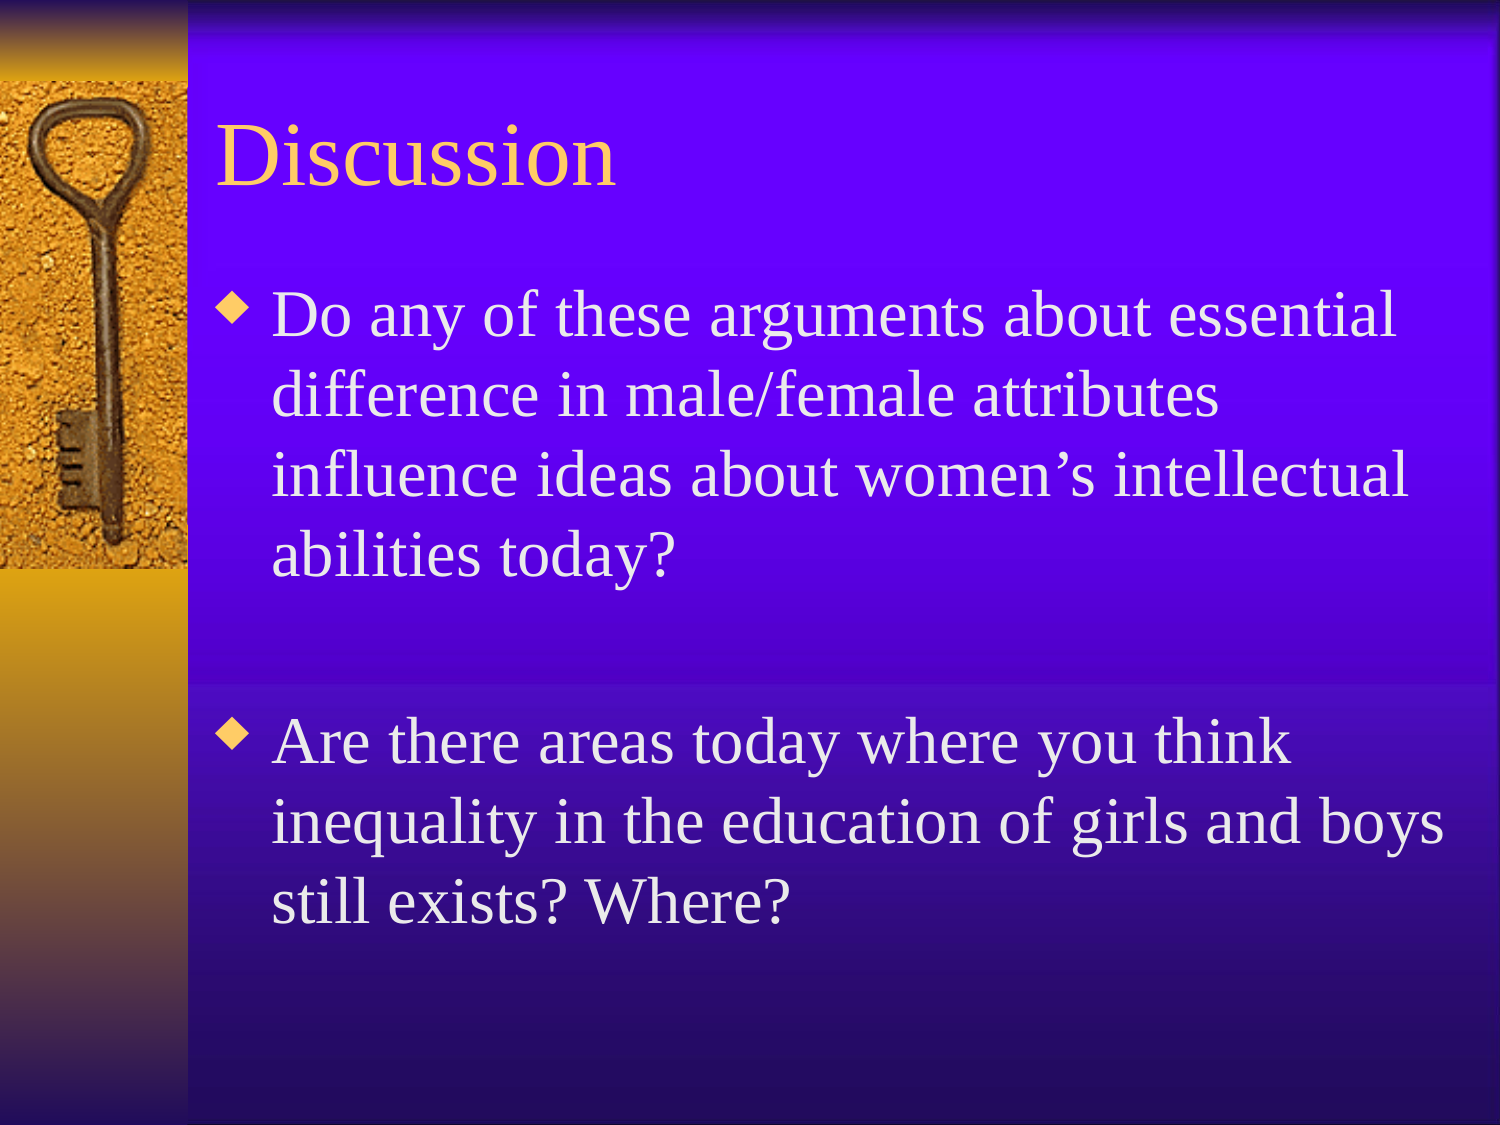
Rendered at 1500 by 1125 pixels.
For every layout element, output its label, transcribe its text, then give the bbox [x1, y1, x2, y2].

picture [0, 0, 1500, 1125]
list Do any of these arguments about essential difference in male/female attributes influence ideas about women’s intellectual abilities today? Are there areas today where you think inequality in the education of girls and boys still exists? Where? [200, 262, 1475, 1000]
title Discussion [200, 50, 1475, 248]
